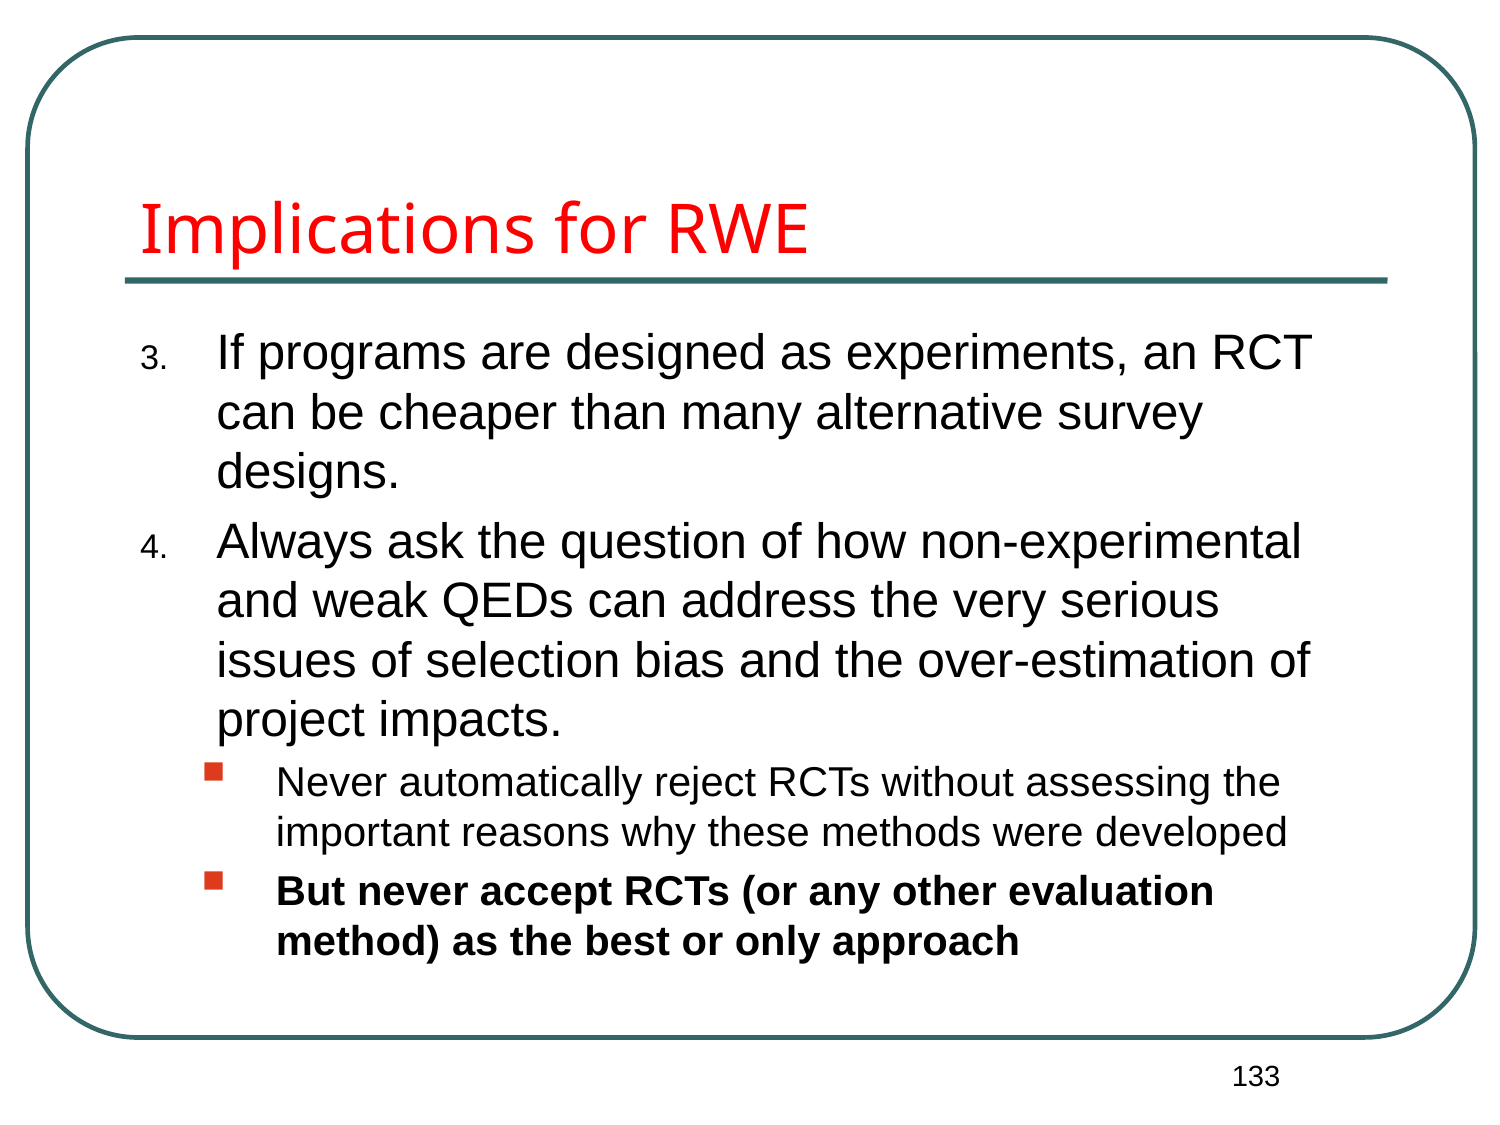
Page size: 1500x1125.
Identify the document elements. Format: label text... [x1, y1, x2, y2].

title Implications for RWE [125, 87, 1388, 275]
slide_number 133 [1124, 1049, 1388, 1125]
list If programs are designed as experiments, an RCT can be cheaper than many alternative survey designs. Always ask the question of how non-experimental and weak QEDs can address the very serious issues of selection bias and the over-estimation of project impacts. Never automatically reject RCTs without assessing the important reasons why these methods were developed But never accept RCTs (or any other evaluation method) as the best or only approach [125, 312, 1388, 975]
